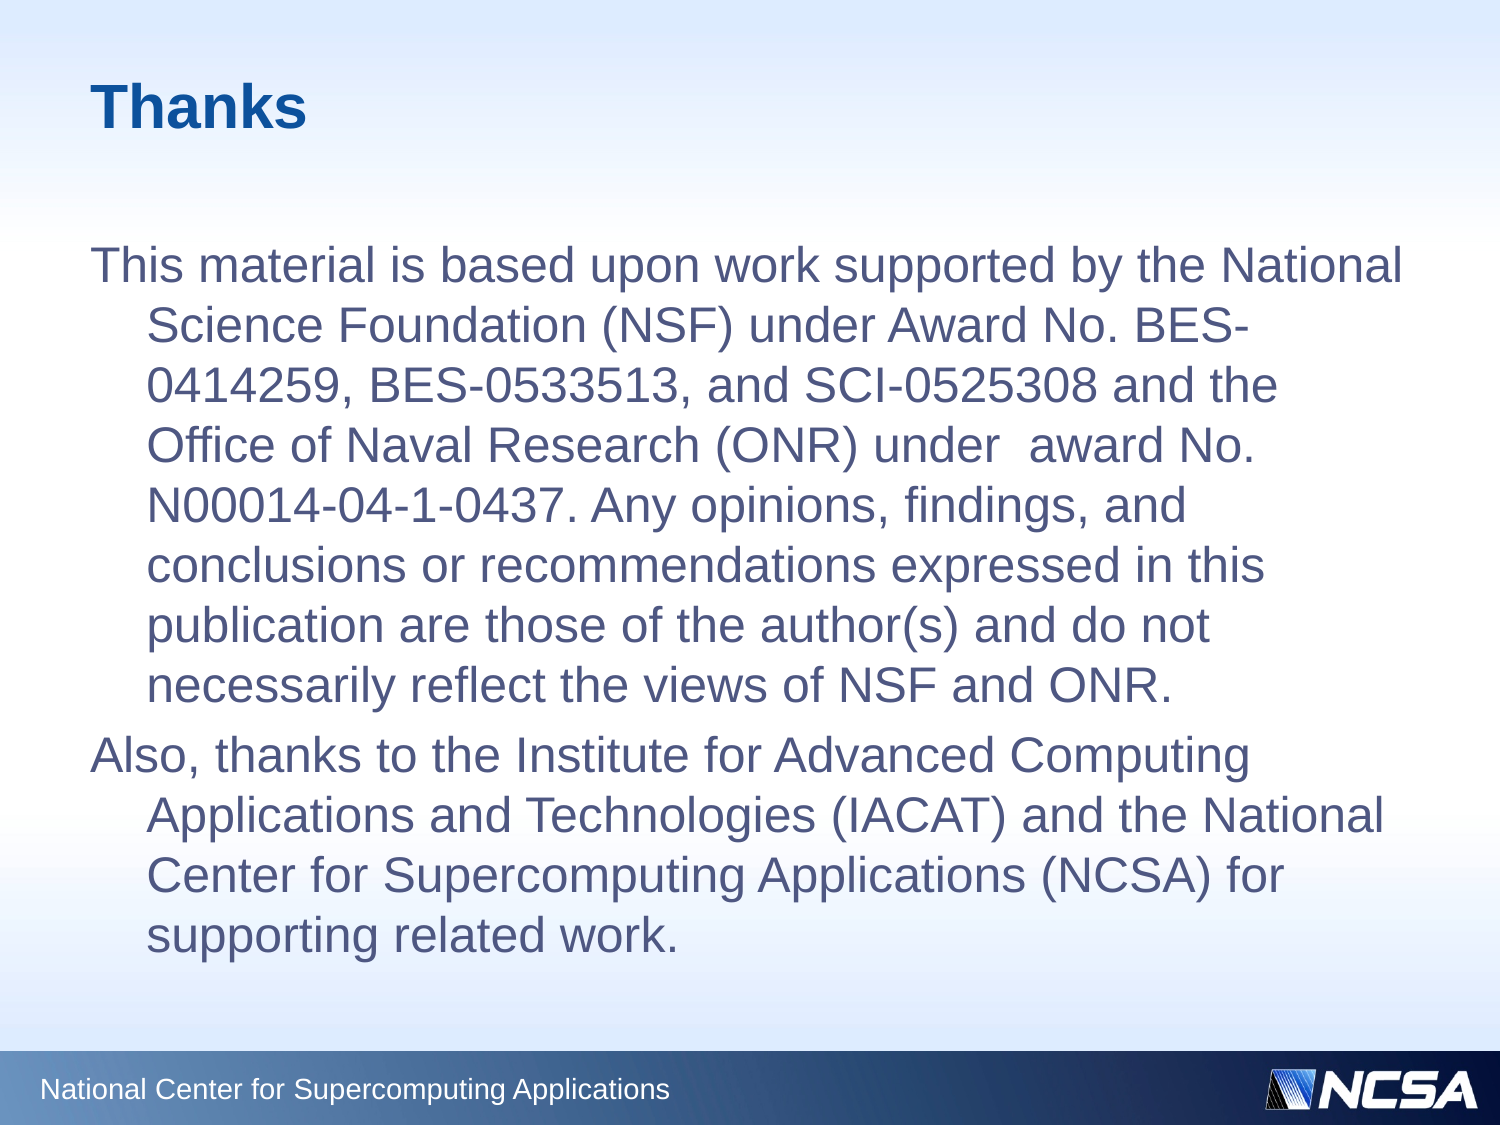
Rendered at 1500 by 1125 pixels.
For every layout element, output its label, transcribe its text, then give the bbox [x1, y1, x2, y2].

title Thanks [74, 44, 1426, 163]
picture [0, 787, 1500, 1125]
footer National Center for Supercomputing Applications [24, 1062, 913, 1103]
picture [0, 0, 1500, 272]
list This material is based upon work supported by the National Science Foundation (NSF) under Award No. BES-0414259, BES-0533513, and SCI-0525308 and the Office of Naval Research (ONR) under award No. N00014-04-1-0437. Any opinions, findings, and conclusions or recommendations expressed in this publication are those of the author(s) and do not necessarily reflect the views of NSF and ONR. Also, thanks to the Institute for Advanced Computing Applications and Technologies (IACAT) and the National Center for Supercomputing Applications (NCSA) for supporting related work. [74, 224, 1426, 1001]
